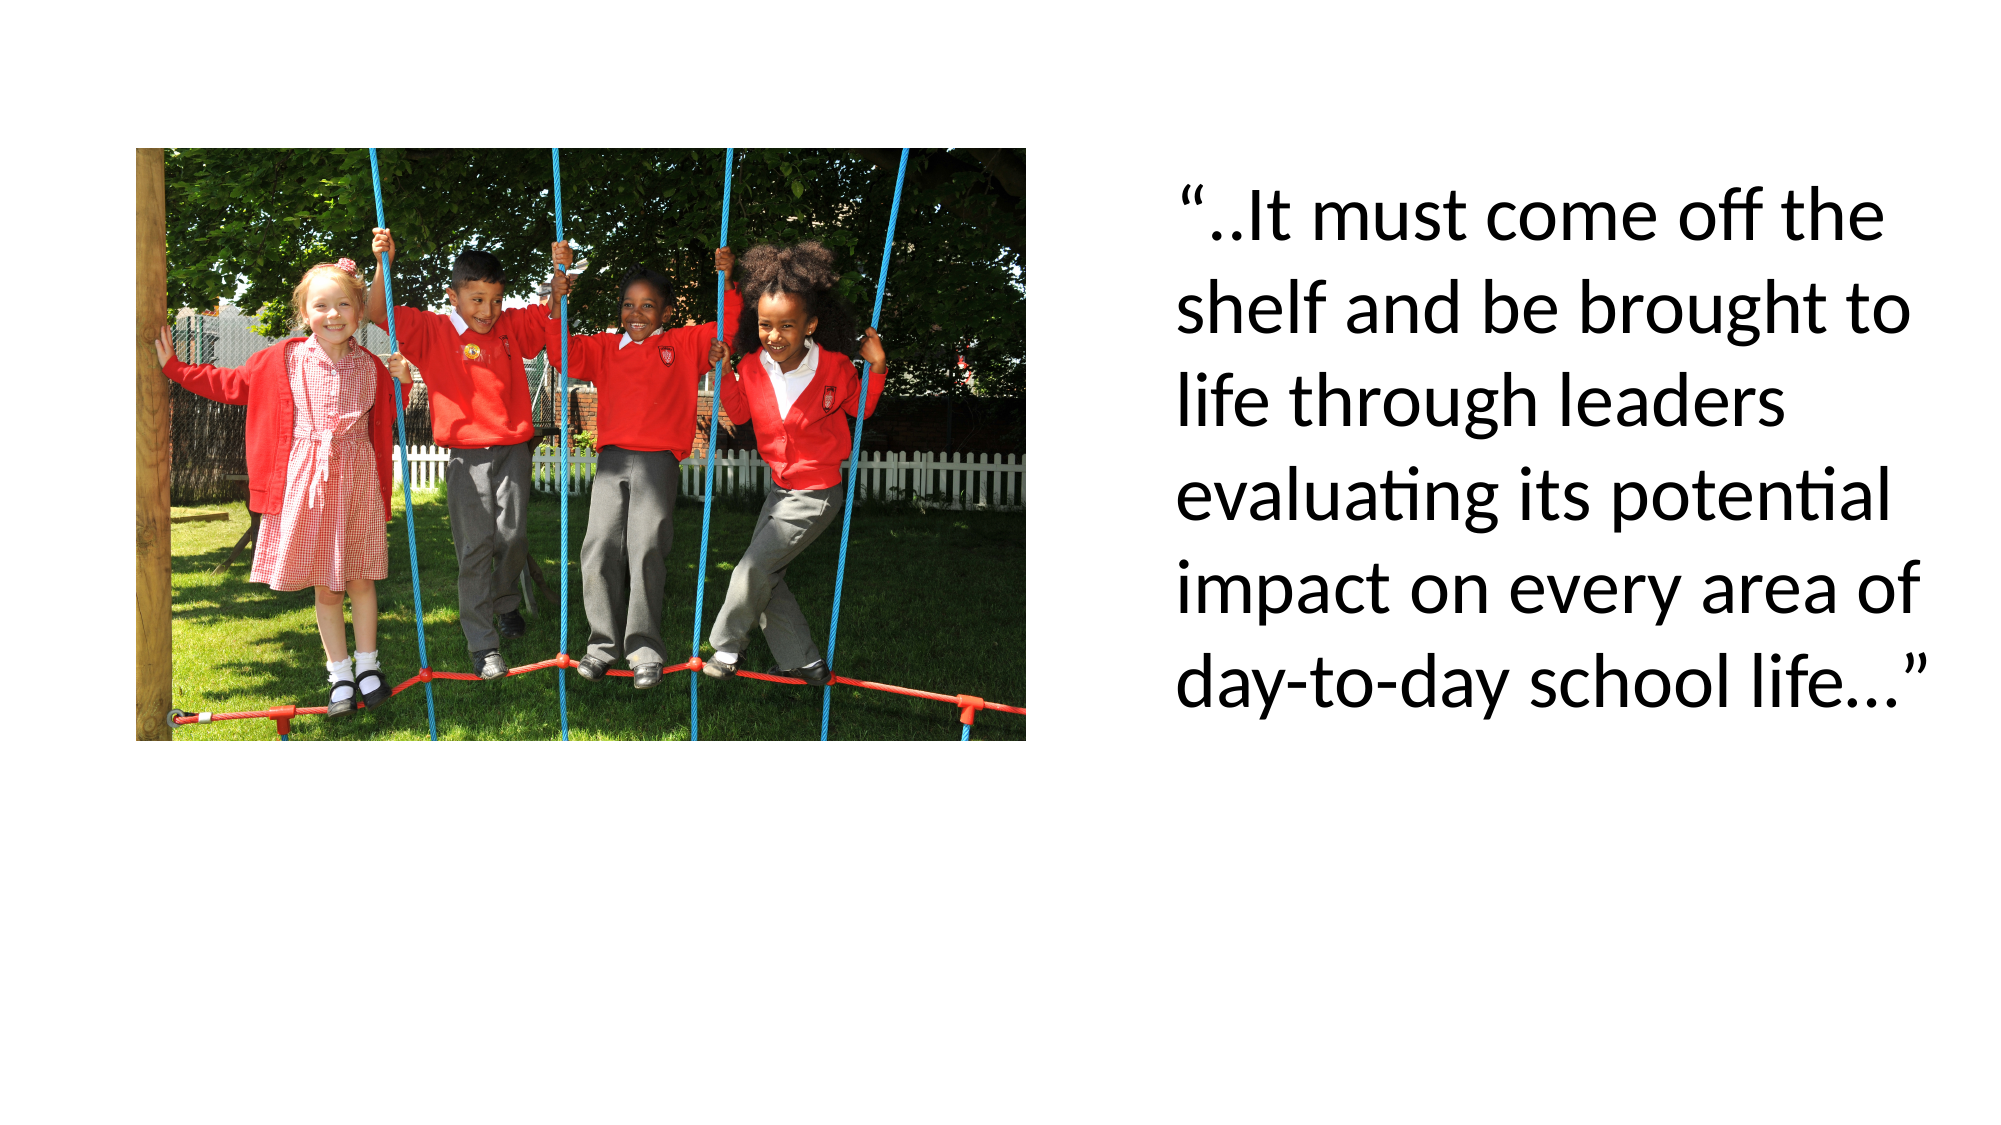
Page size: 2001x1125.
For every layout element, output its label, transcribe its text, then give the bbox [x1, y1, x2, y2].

picture [136, 148, 1026, 741]
text_box “..It must come off the shelf and be brought to life through leaders evaluating its potential impact on every area of day-to-day school life…” [1160, 155, 2000, 730]
